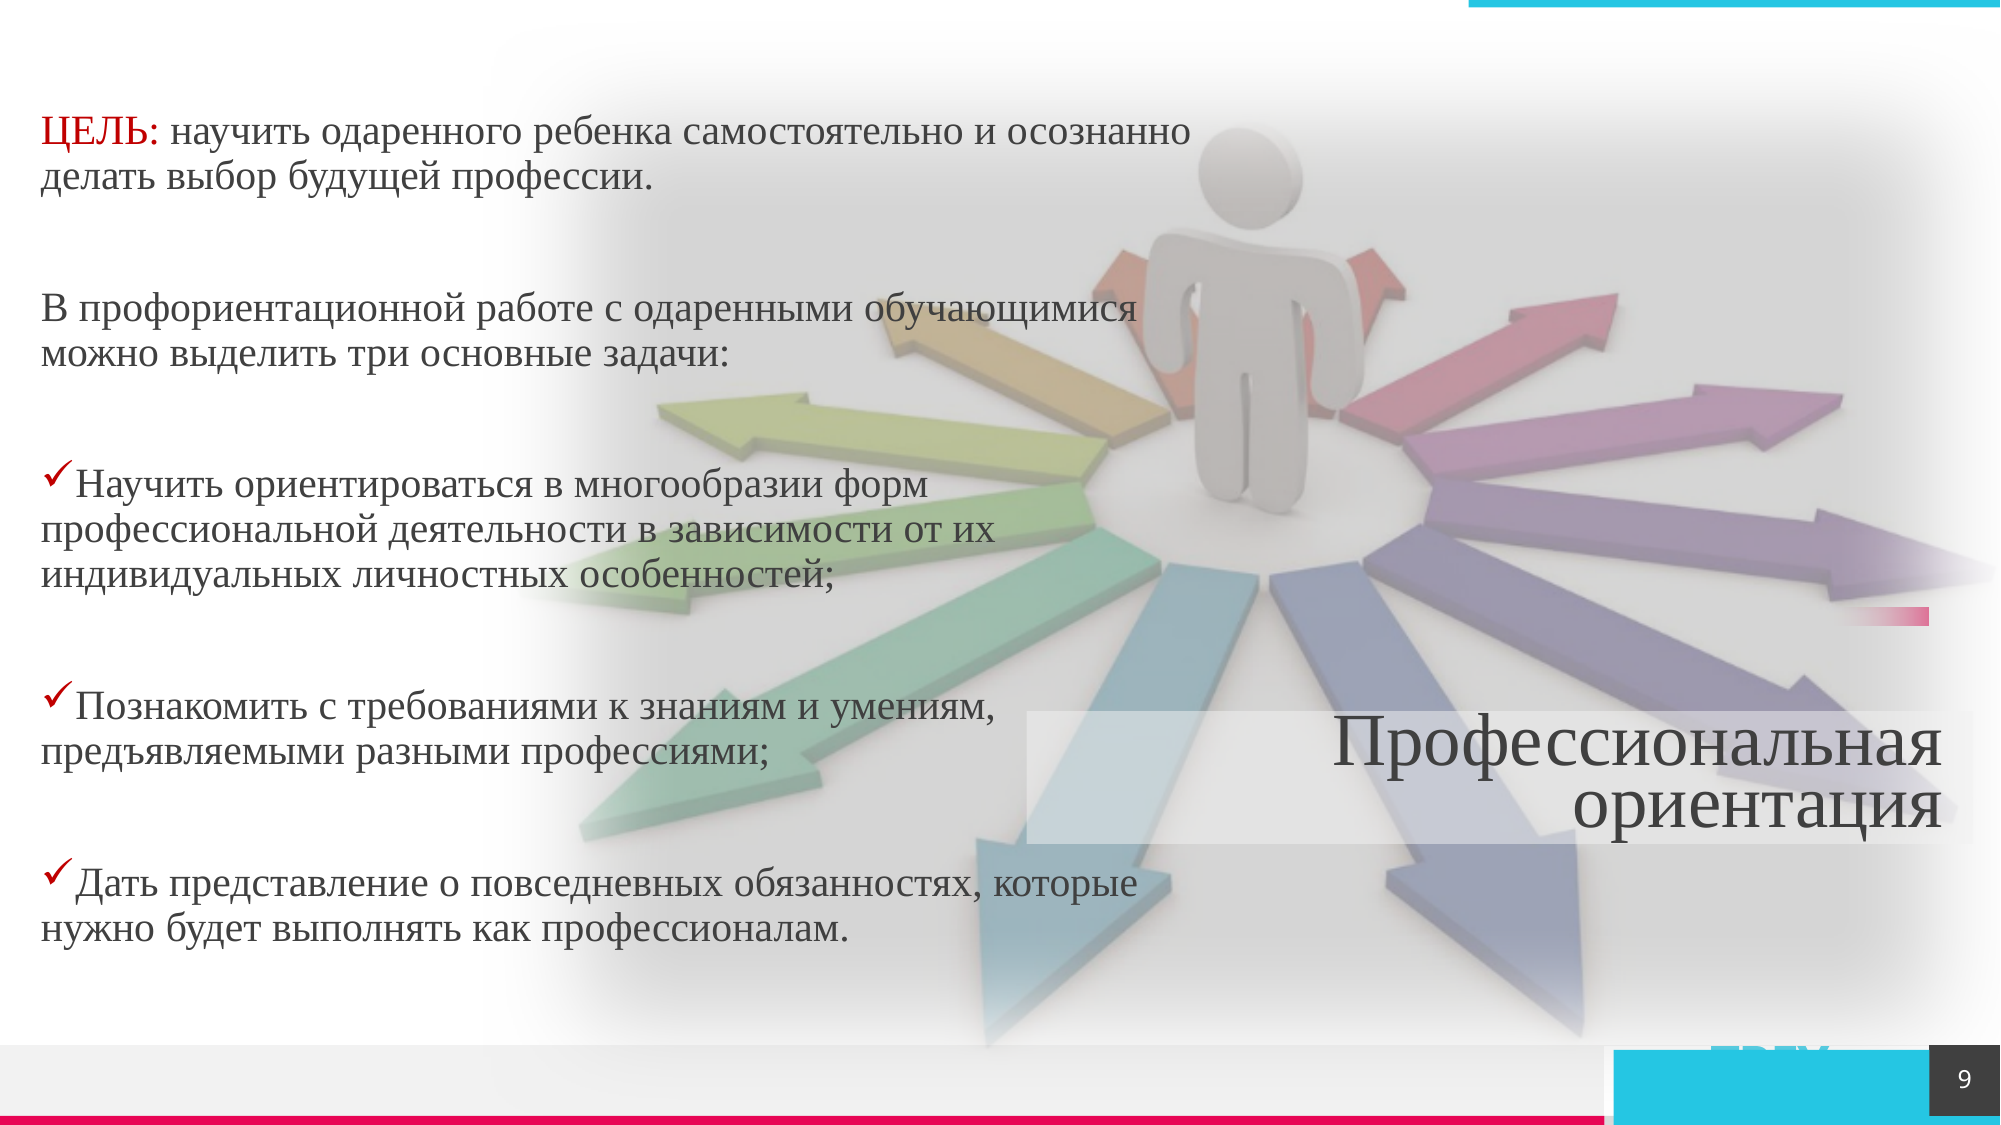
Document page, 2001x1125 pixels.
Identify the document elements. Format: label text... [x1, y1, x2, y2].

picture [481, 19, 2000, 1125]
text_box [1468, 0, 2000, 8]
list ЦЕЛЬ: научить одаренного ребенка самостоятельно и осознанно делать выбор будущей профессии. В профориентационной работе с одаренными обучающимися можно выделить три основные задачи: Научить ориентироваться в многообразии форм профессиональной деятельности в зависимости от их индивидуальных личностных особенностей; Познакомить с требованиями к знаниям и умениям, предъявляемыми разными профессиями; Дать представление о повседневных обязанностях, которые нужно будет выполнять как профессионалам. [40, 43, 481, 1078]
